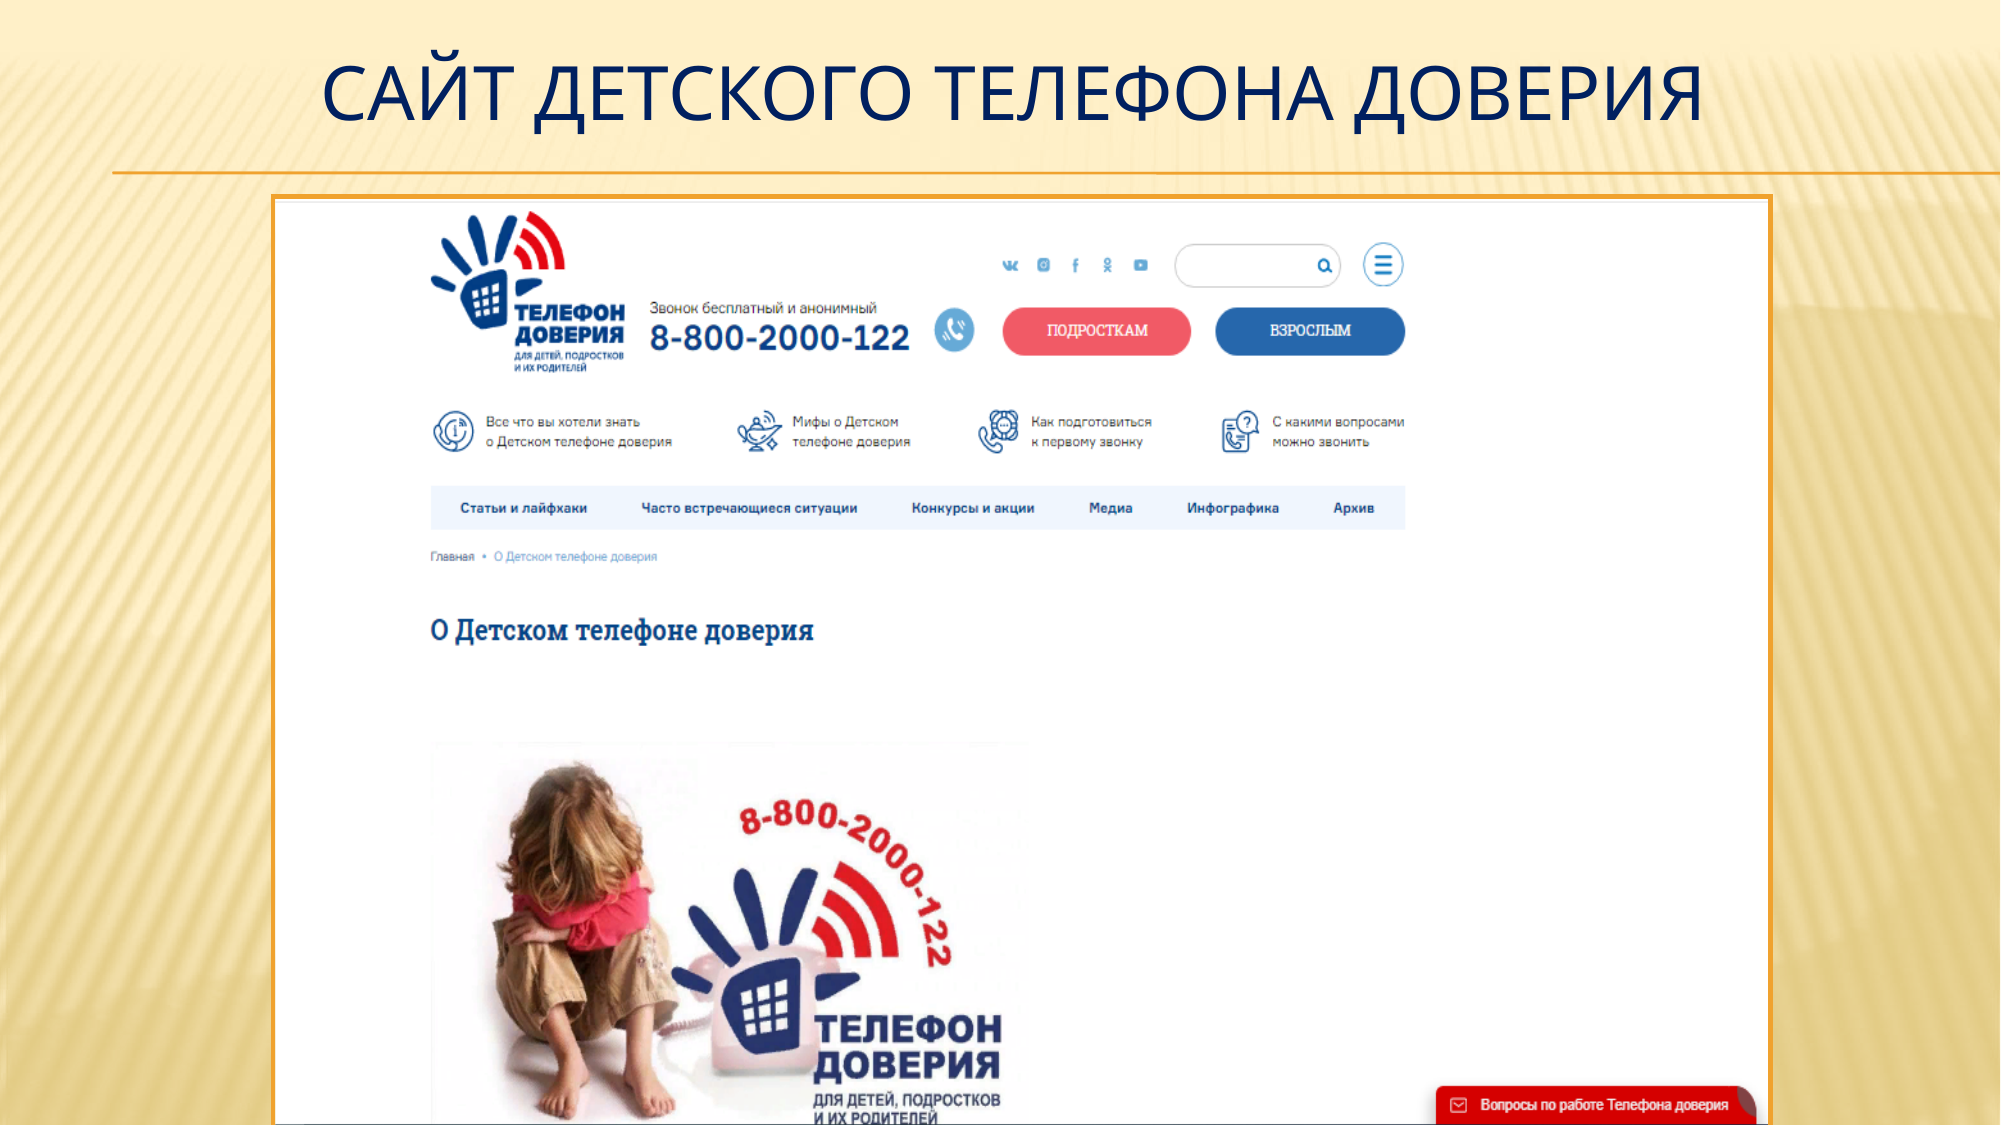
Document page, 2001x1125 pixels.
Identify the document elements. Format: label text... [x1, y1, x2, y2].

picture [275, 198, 1769, 1125]
title Сайт детского телефона доверия [259, 21, 1768, 160]
